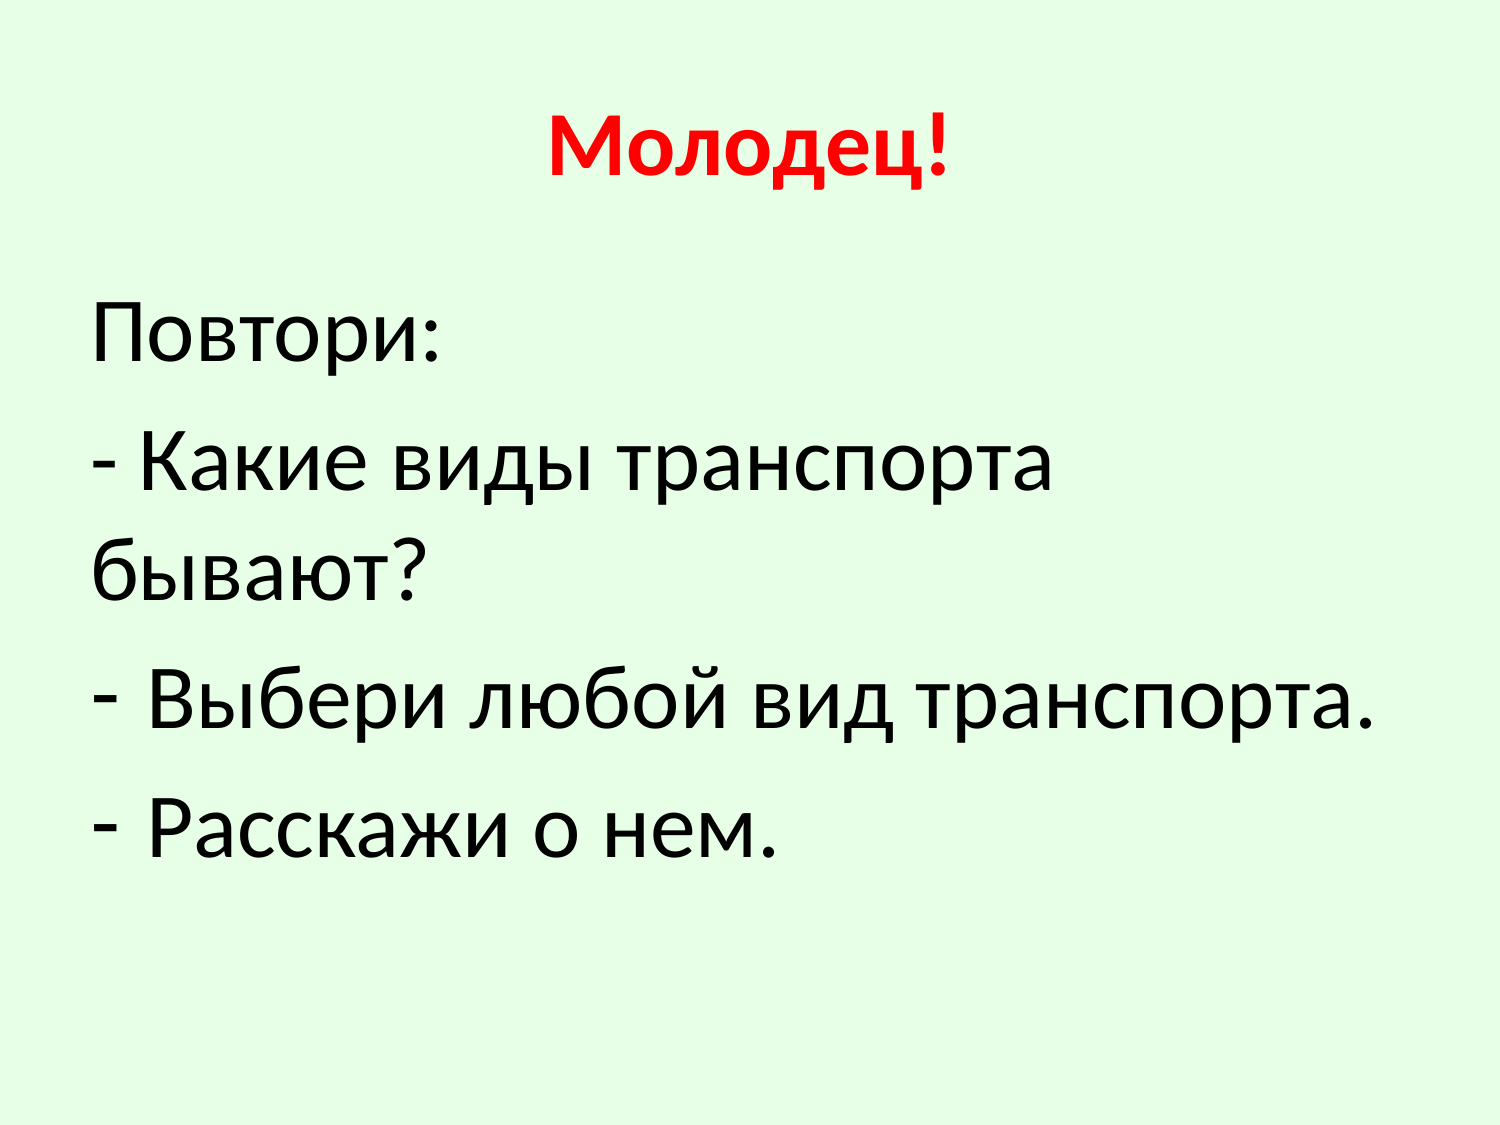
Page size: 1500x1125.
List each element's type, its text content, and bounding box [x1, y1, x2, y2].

title Молодец! [75, 45, 1425, 233]
list Повтори: - Какие виды транспорта бывают? Выбери любой вид транспорта. Расскажи о нем. [75, 262, 1425, 1005]
